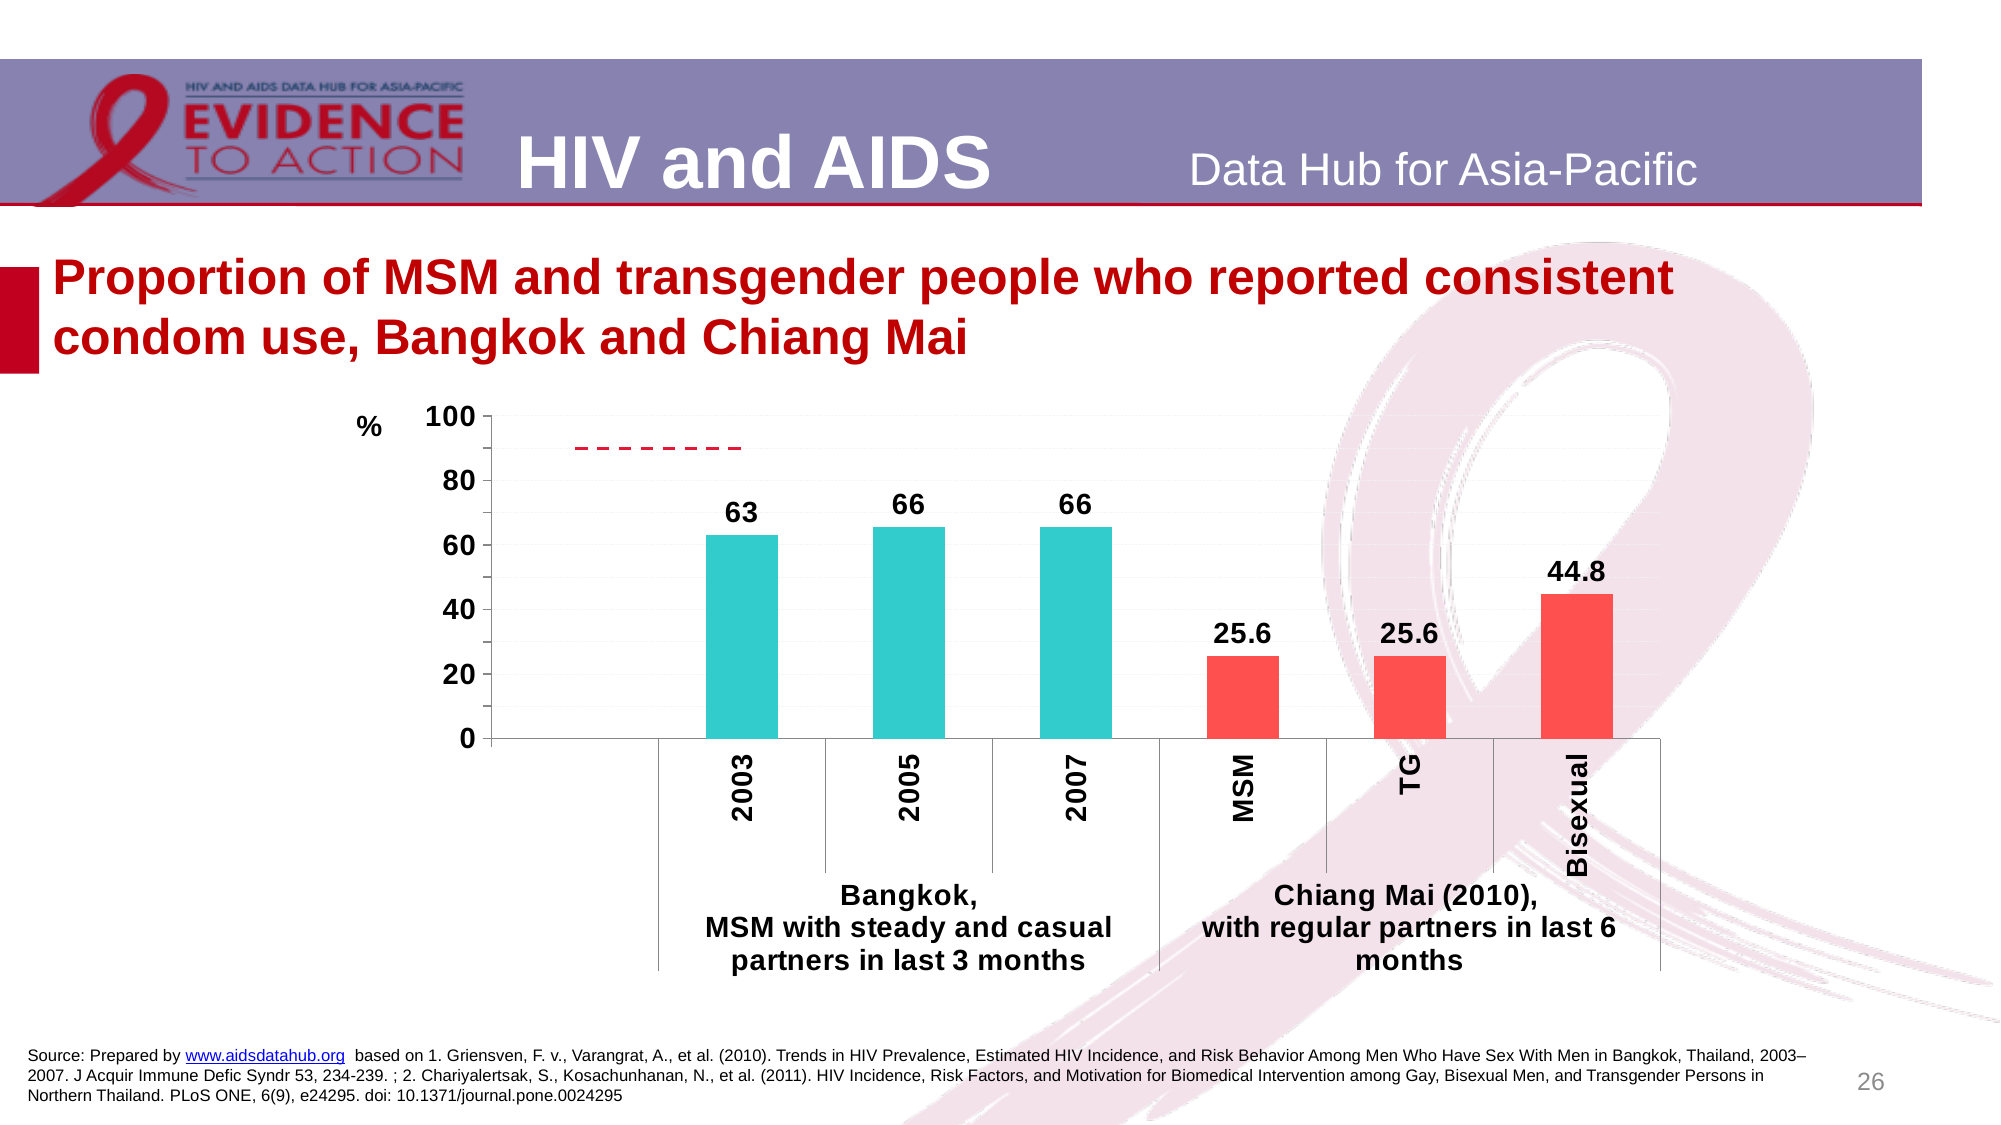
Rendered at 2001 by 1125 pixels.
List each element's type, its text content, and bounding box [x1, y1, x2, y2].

slide_number 26 [1825, 1042, 1900, 1103]
picture [706, 181, 2000, 1125]
chart [334, 387, 1688, 990]
picture [11, 74, 469, 207]
text_box Source: Prepared by www.aidsdatahub.org based on 1. Griensven, F. v., Varangrat, A., et al. (2010). Trends in HIV Prevalence, Estimated HIV Incidence, and Risk Behavior Among Men Who Have Sex With Men in Bangkok, Thailand, 2003–2007. J Acquir Immune Defic Syndr 53, 234-239. ; 2. Chariyalertsak, S., Kosachunhanan, N., et al. (2011). HIV Incidence, Risk Factors, and Motivation for Biomedical Intervention among Gay, Bisexual Men, and Transgender Persons in Northern Thailand. PLoS ONE, 6(9), e24295. doi: 10.1371/journal.pone.0024295 [12, 1037, 1825, 1125]
title Proportion of MSM and transgender people who reported consistent condom use, Bangkok and Chiang Mai [37, 237, 1698, 321]
